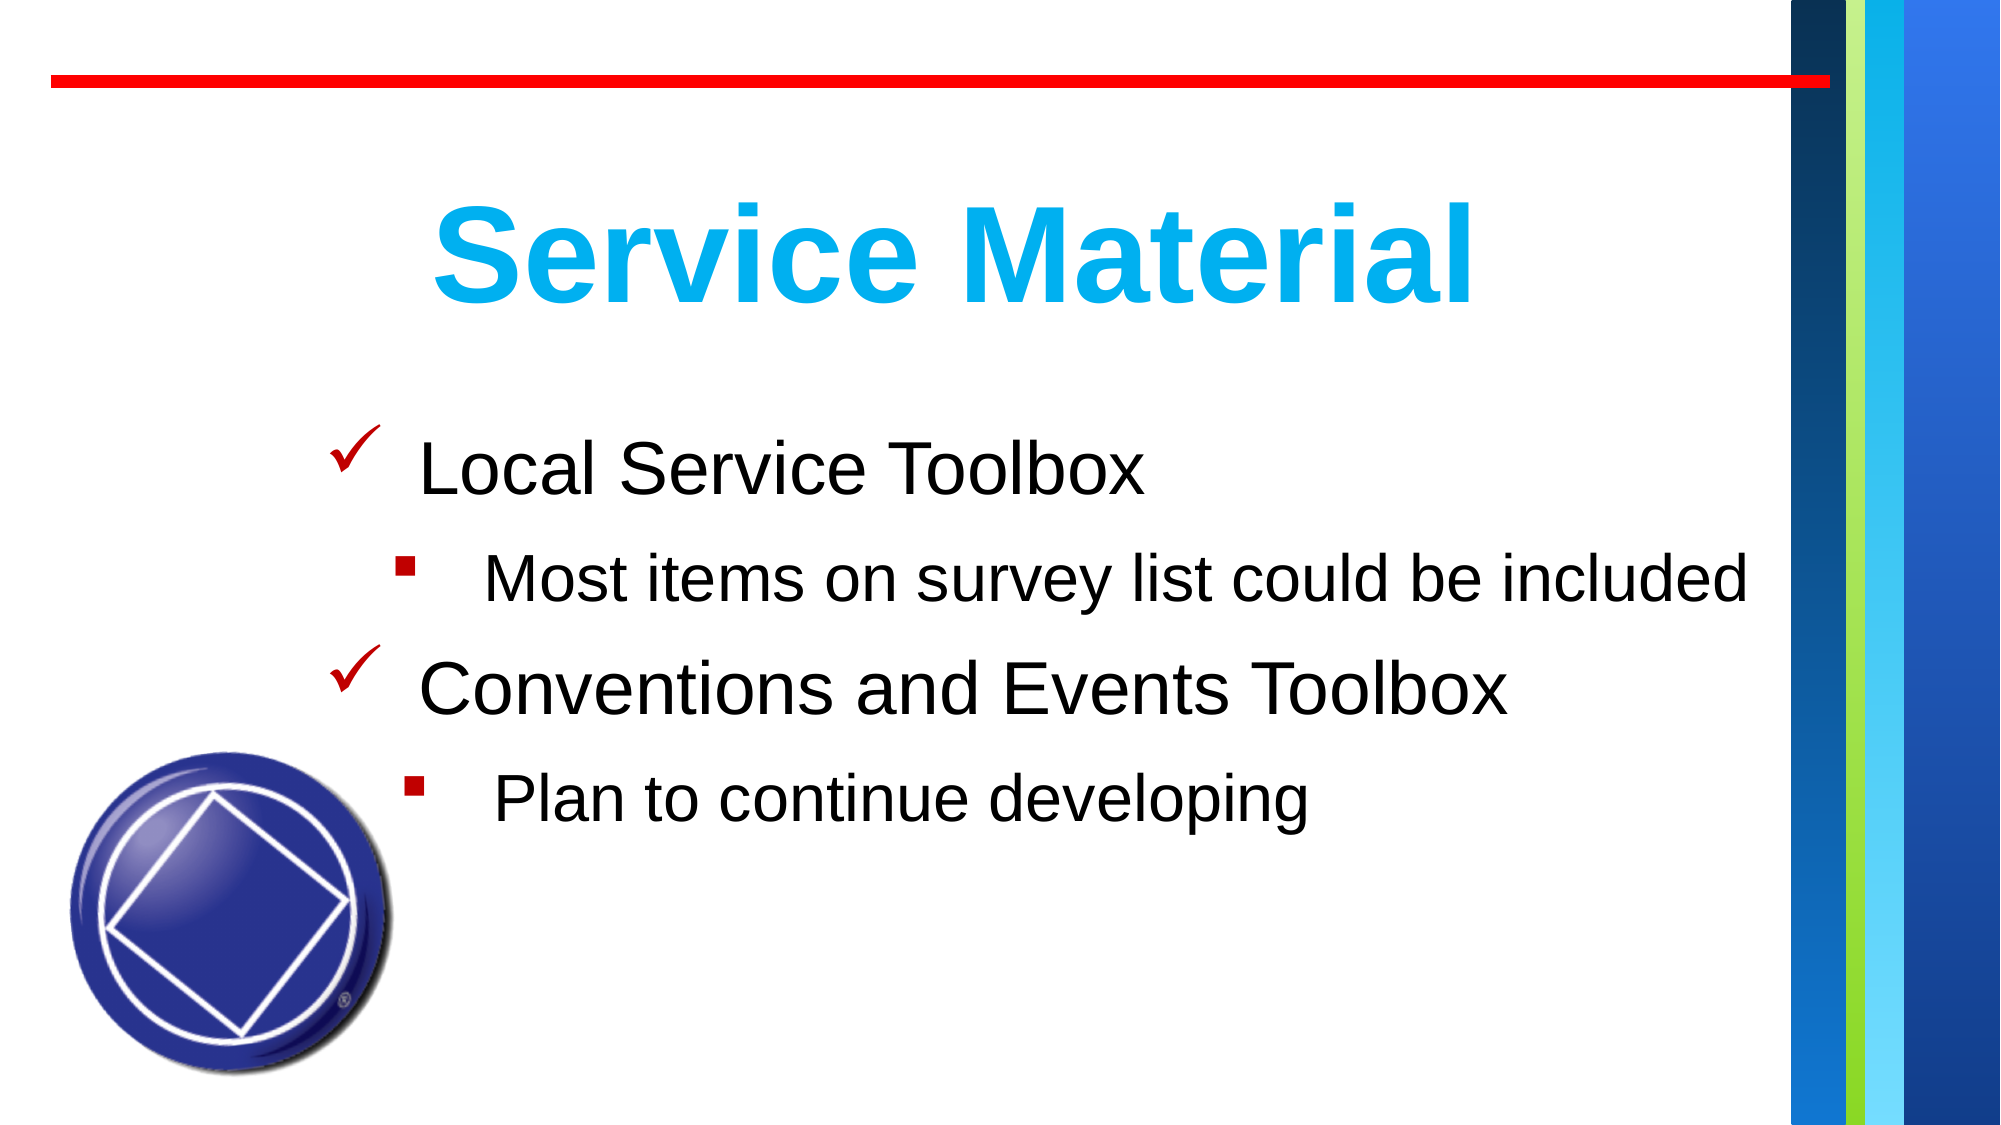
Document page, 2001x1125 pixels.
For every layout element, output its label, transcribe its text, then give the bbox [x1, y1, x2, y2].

picture [54, 734, 411, 1099]
text_box Service Material [411, 190, 1572, 351]
text_box Local Service Toolbox Most items on survey list could be included Conventions and Events Toolbox Plan to continue developing [304, 399, 1831, 860]
